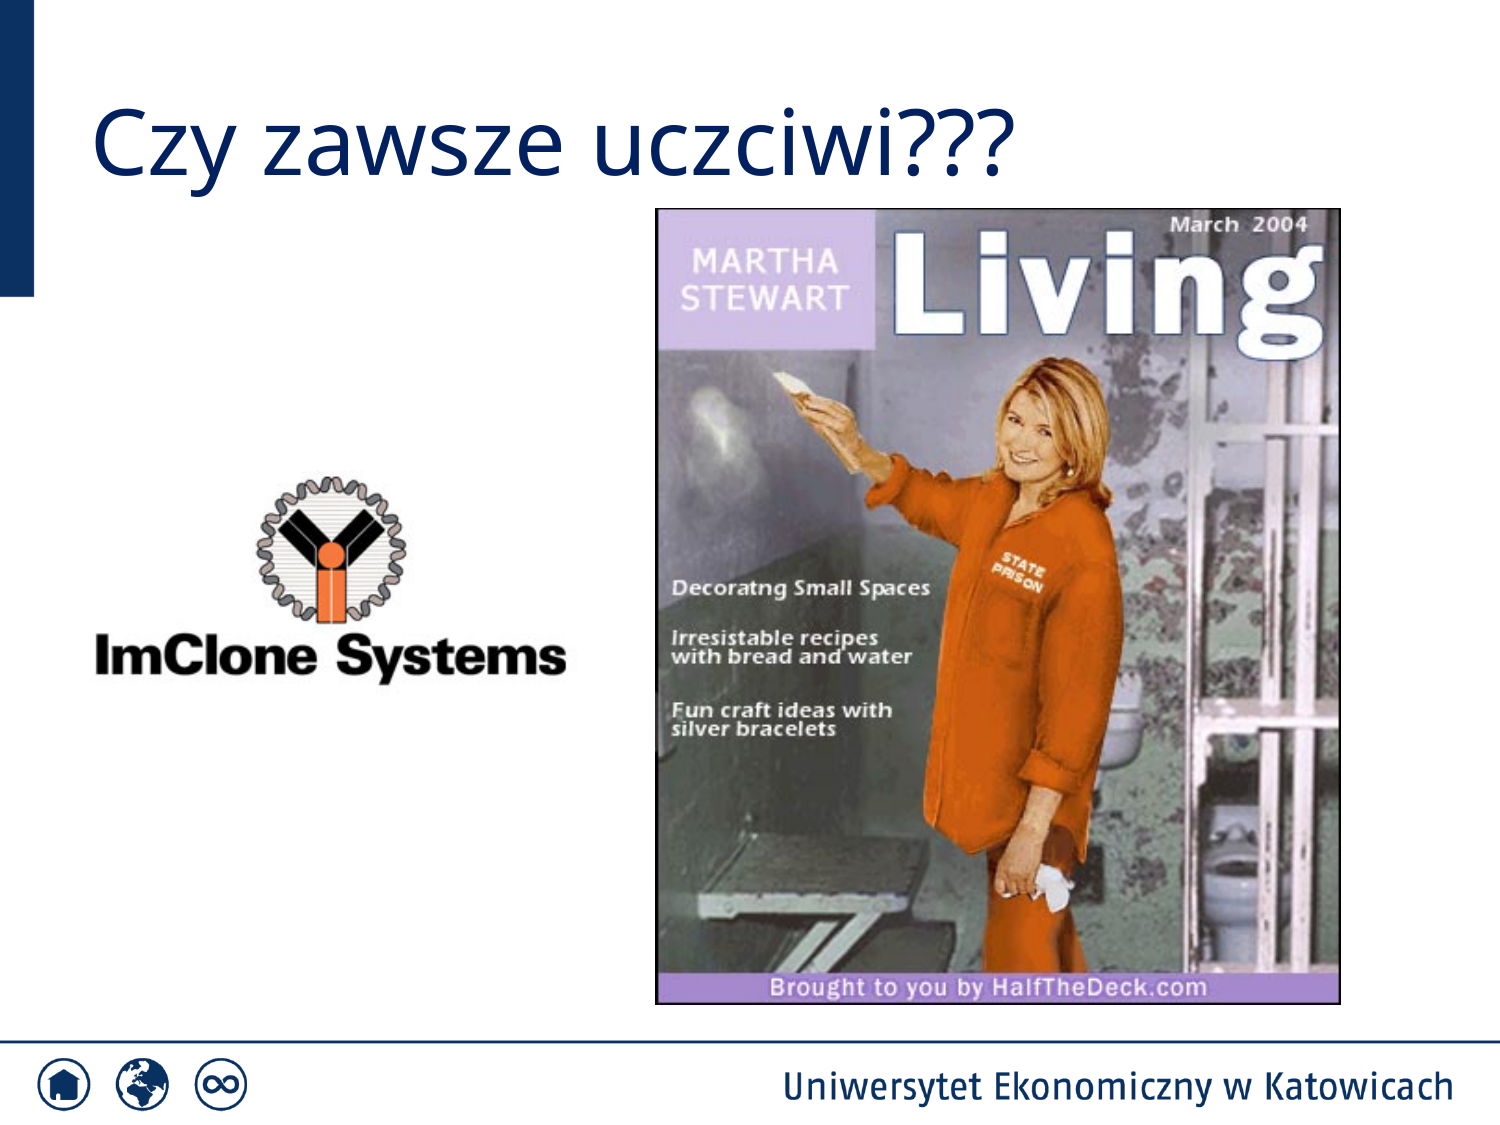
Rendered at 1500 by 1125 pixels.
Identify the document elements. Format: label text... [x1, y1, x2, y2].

title Czy zawsze uczciwi??? [74, 44, 1426, 233]
picture [0, 0, 1500, 1125]
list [76, 408, 588, 756]
